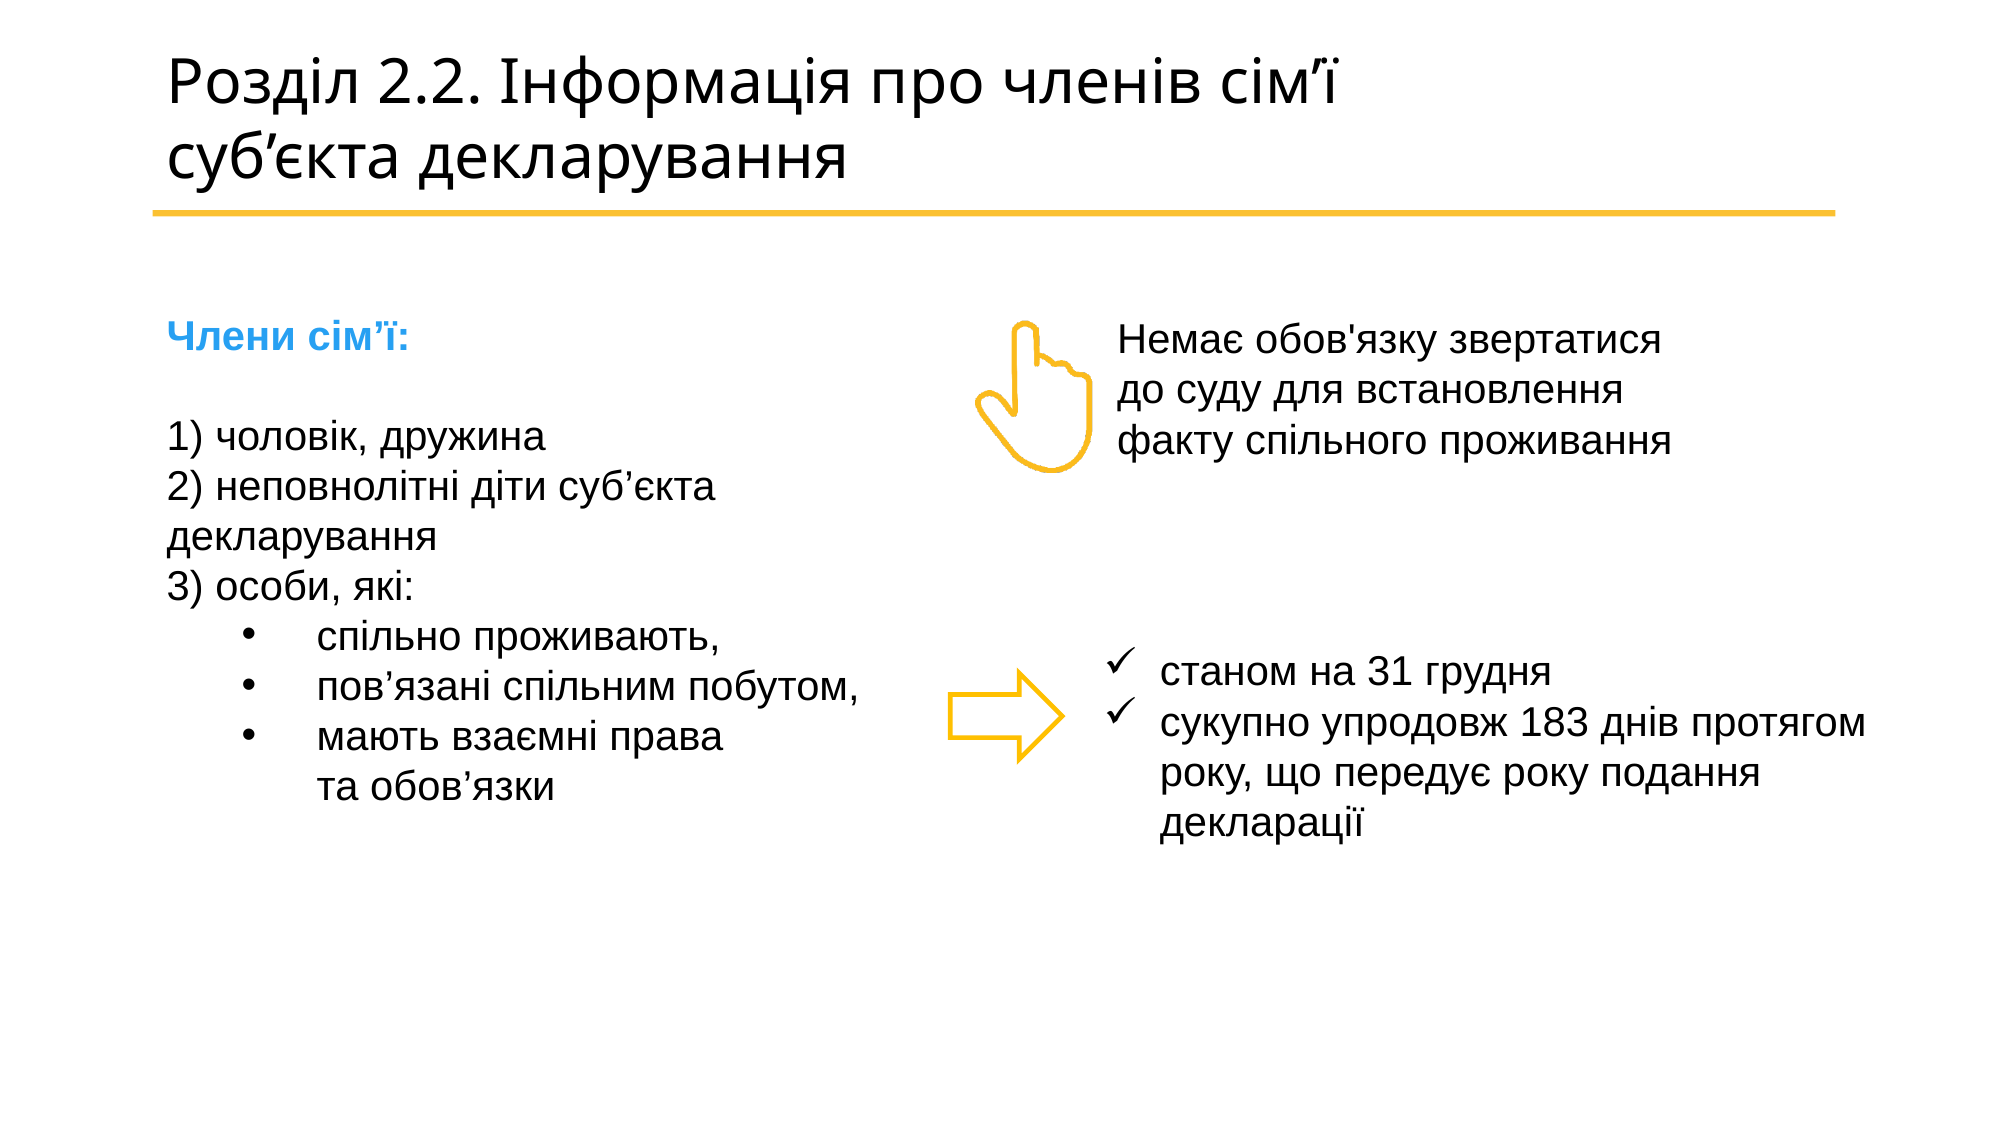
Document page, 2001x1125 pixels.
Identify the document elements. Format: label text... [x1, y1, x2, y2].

text_box Немає обов'язку звертатися до суду для встановлення факту спільного проживання [1102, 304, 1767, 470]
text_box [949, 670, 1064, 762]
text_box Розділ 2.2. Інформація про членів сім’ї суб’єкта декларування [151, 33, 2000, 199]
text_box Члени сім’ї: 1) чоловік, дружина 2) неповнолітні діти суб’єкта декларування 3) особи, які: спільно проживають, пов’язані спільним побутом, мають взаємні права та обов’язки [151, 301, 946, 867]
picture [955, 314, 1121, 479]
text_box станом на 31 грудня сукупно упродовж 183 днів протягом року, що передує року подання декларації [1088, 636, 1882, 852]
